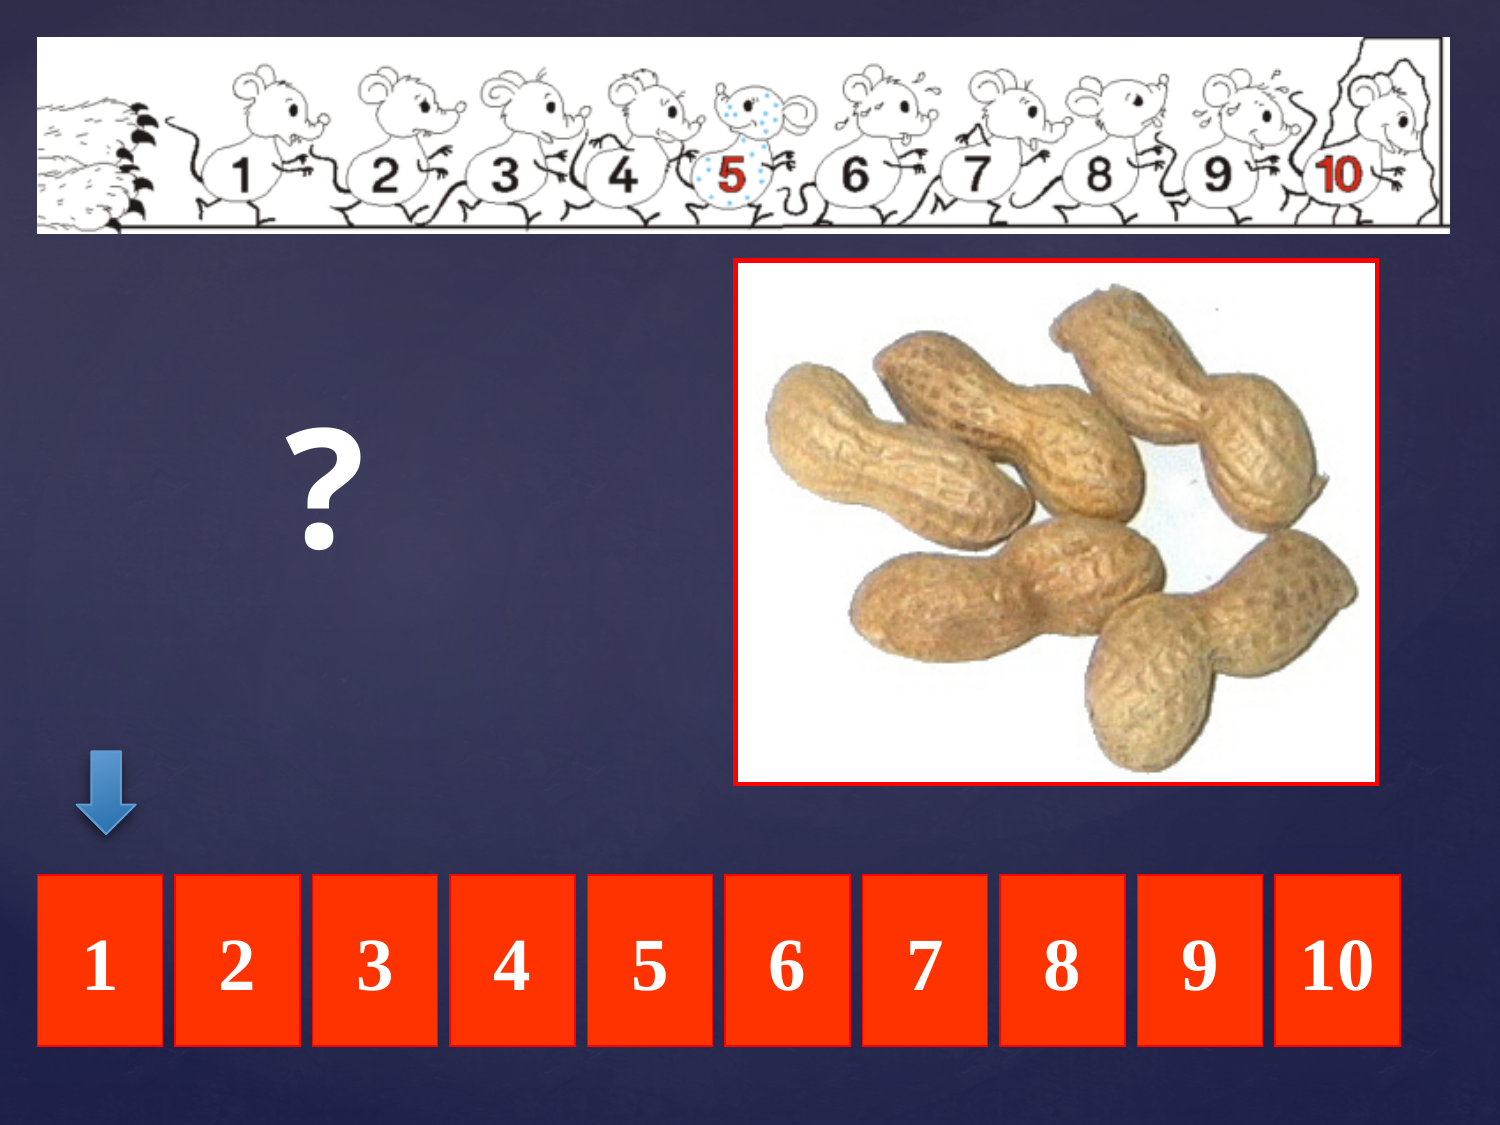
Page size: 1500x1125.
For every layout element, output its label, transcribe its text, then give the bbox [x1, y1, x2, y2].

text_box 9 [1137, 875, 1263, 1047]
text_box 7 [862, 875, 988, 1047]
text_box ? [75, 274, 575, 675]
text_box 8 [999, 875, 1126, 1047]
text_box [75, 750, 137, 835]
text_box 3 [312, 875, 438, 1047]
text_box 1 [37, 875, 163, 1047]
picture [736, 261, 1376, 783]
text_box 6 [725, 875, 851, 1047]
text_box 2 [174, 875, 301, 1047]
text_box 5 [587, 875, 713, 1047]
text_box 10 [1275, 875, 1401, 1047]
text_box 4 [450, 875, 576, 1047]
picture [36, 36, 1451, 235]
